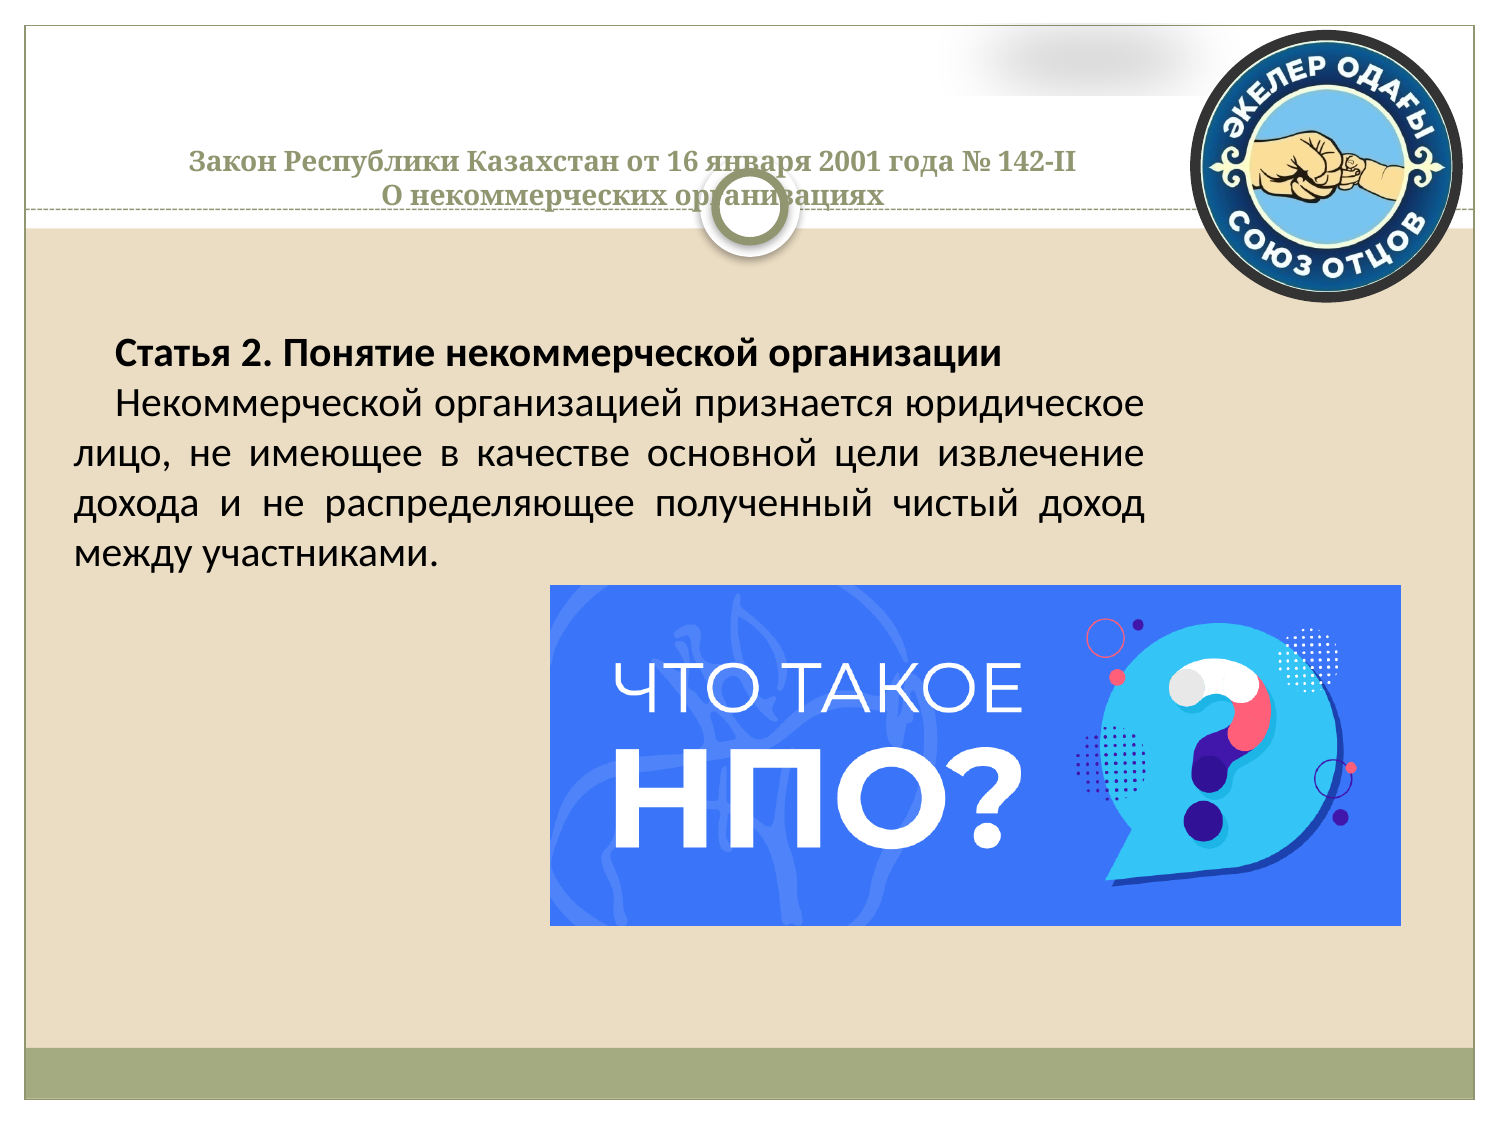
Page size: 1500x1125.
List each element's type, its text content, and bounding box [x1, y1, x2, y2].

title Закон Республики Казахстан от 16 января 2001 года № 142-II О некоммерческих организациях [46, 93, 1188, 219]
picture [550, 585, 1401, 927]
text_box Статья 2. Понятие некоммерческой организации Некоммерческой организацией признается юридическое лицо, не имеющее в качестве основной цели извлечение дохода и не распределяющее полученный чистый доход между участниками. [58, 317, 1161, 583]
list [1195, 34, 1458, 298]
